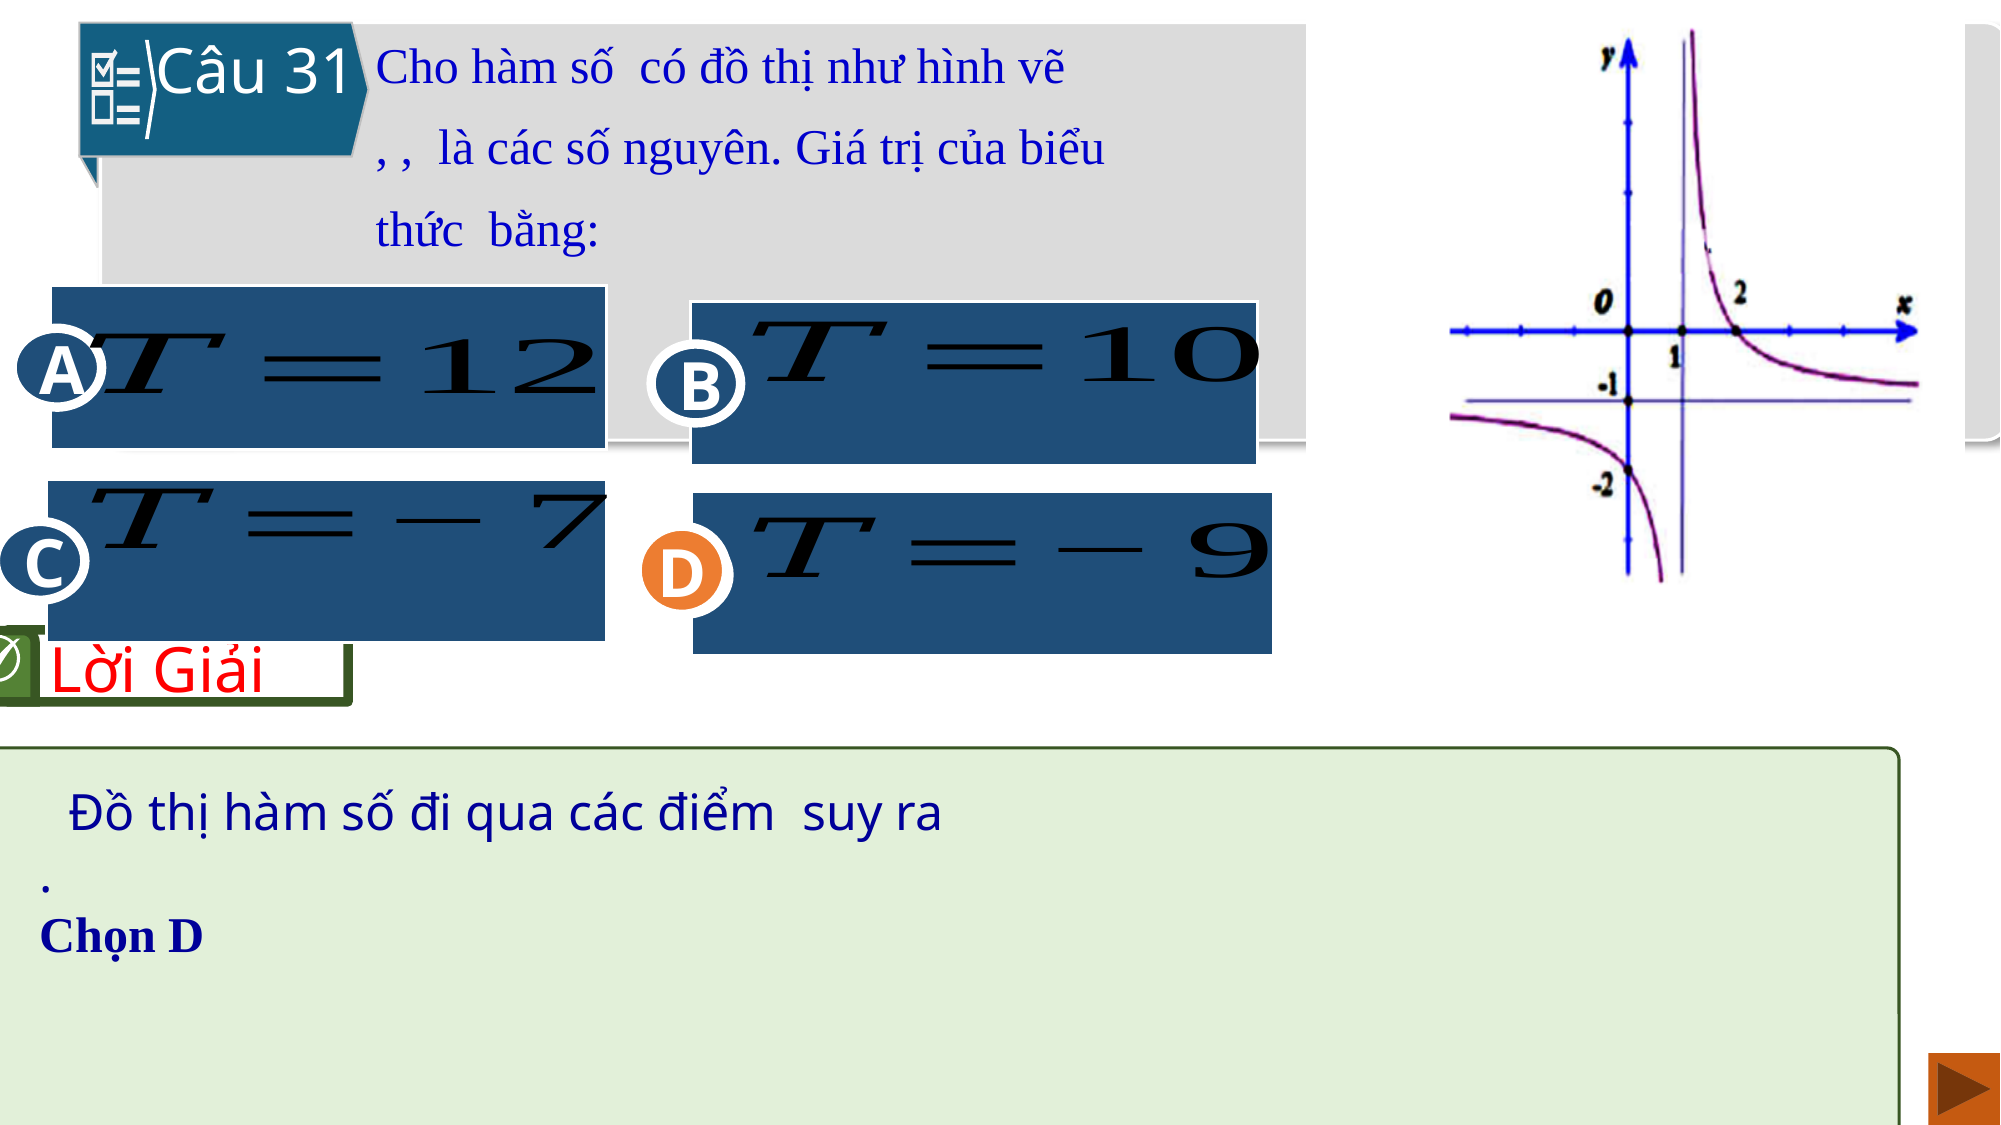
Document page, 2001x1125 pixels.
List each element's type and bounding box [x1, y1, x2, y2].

text_box [0, 622, 1900, 1125]
text_box [0, 285, 1275, 656]
text_box [1927, 1052, 2000, 1125]
text_box [79, 9, 1306, 441]
text_box [1965, 9, 2000, 441]
picture [1306, 9, 1965, 594]
